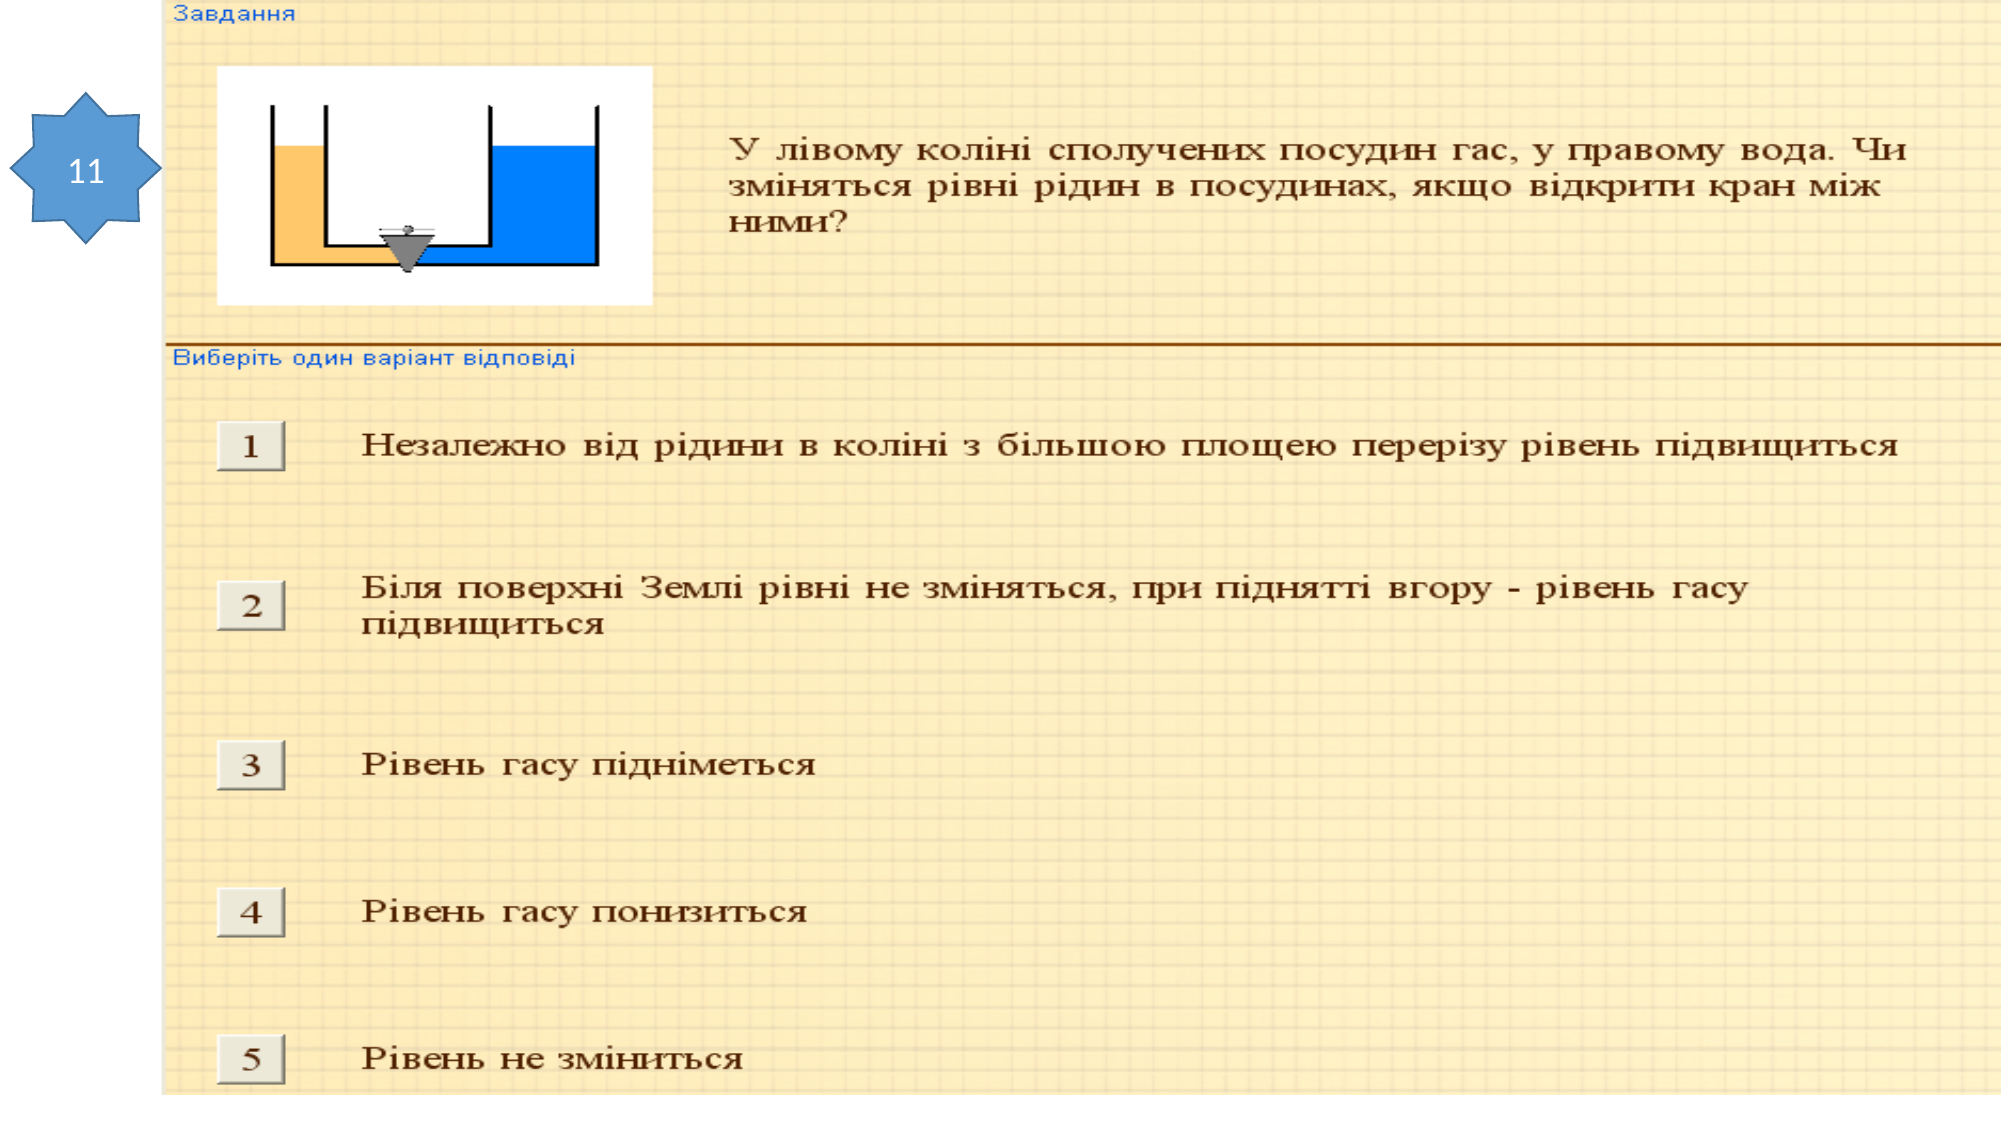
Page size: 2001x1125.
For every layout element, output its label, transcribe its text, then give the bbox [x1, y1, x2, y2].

text_box 11 [9, 91, 160, 245]
picture [160, 0, 2001, 1095]
